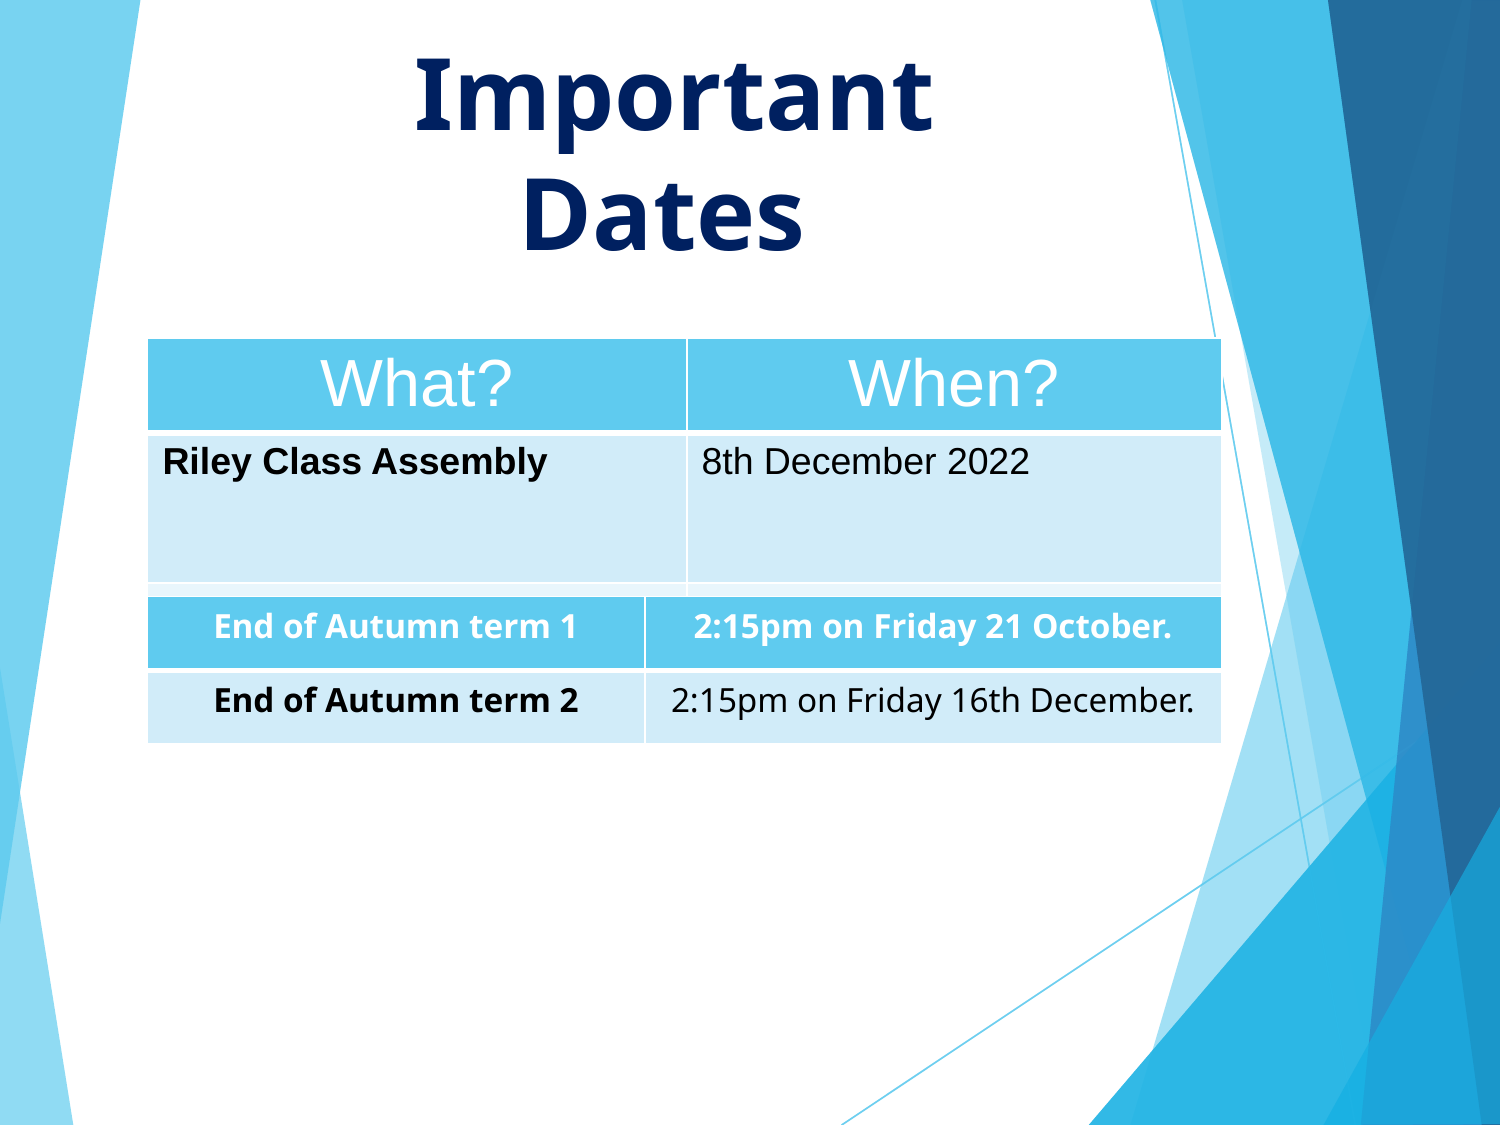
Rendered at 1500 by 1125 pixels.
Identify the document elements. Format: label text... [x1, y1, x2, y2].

table_cell Riley Class Assembly [148, 436, 686, 582]
table_cell 8th December 2022 [688, 436, 1221, 582]
table_header What? [148, 339, 686, 430]
table_cell 2:15pm on Friday 16th December. [646, 673, 1221, 743]
table_header 2:15pm on Friday 21 October. [646, 597, 1221, 668]
table_cell End of Autumn term 2 [148, 673, 644, 743]
table_header End of Autumn term 1 [148, 597, 644, 668]
table_header When? [688, 339, 1221, 430]
table_cell [148, 584, 686, 596]
table_cell [688, 584, 1221, 596]
text_box Important Dates [265, 23, 1085, 278]
